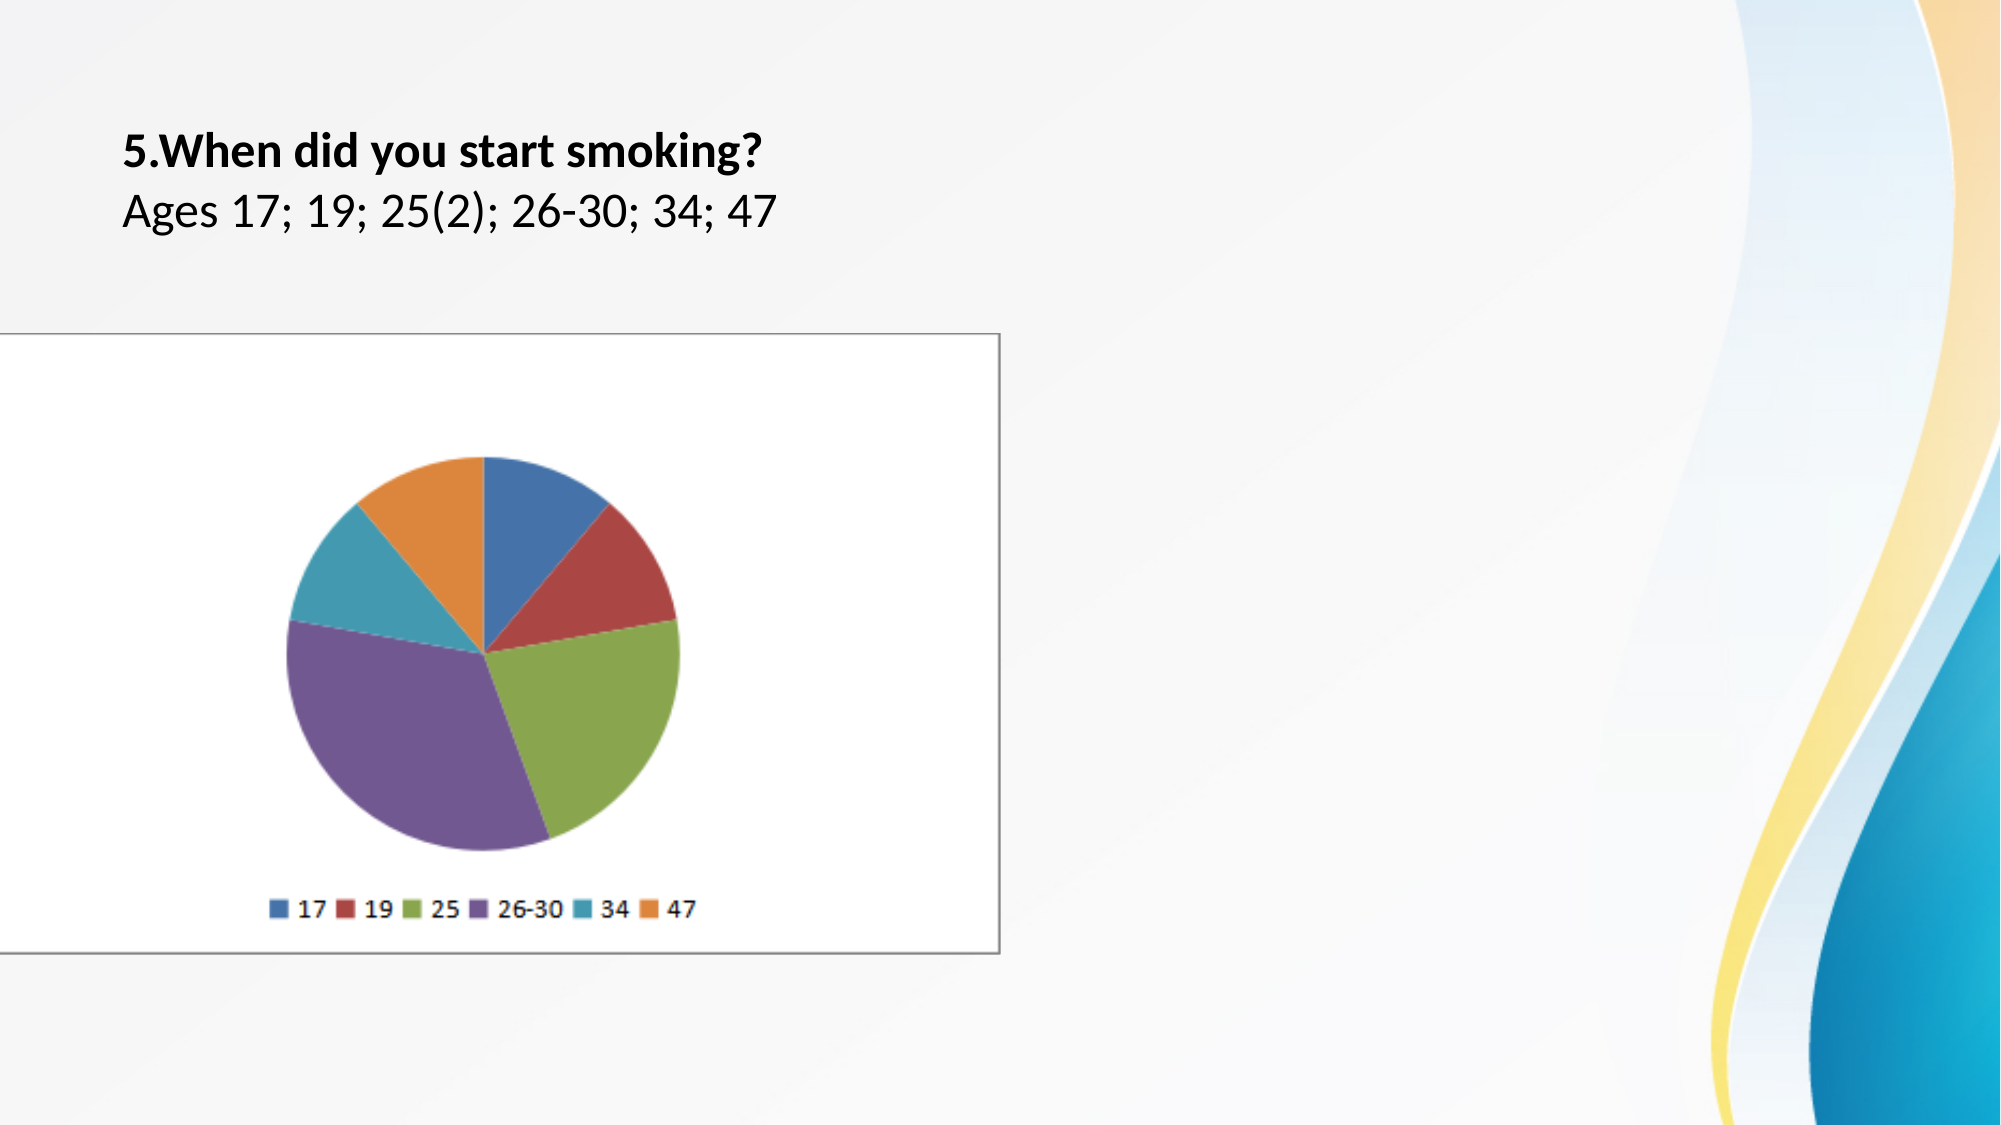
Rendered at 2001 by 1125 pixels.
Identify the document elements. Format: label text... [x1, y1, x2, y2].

text_box 5.When did you start smoking? Ages 17; 19; 25(2); 26-30; 34; 47 [107, 110, 1417, 246]
picture [0, 0, 2001, 1125]
